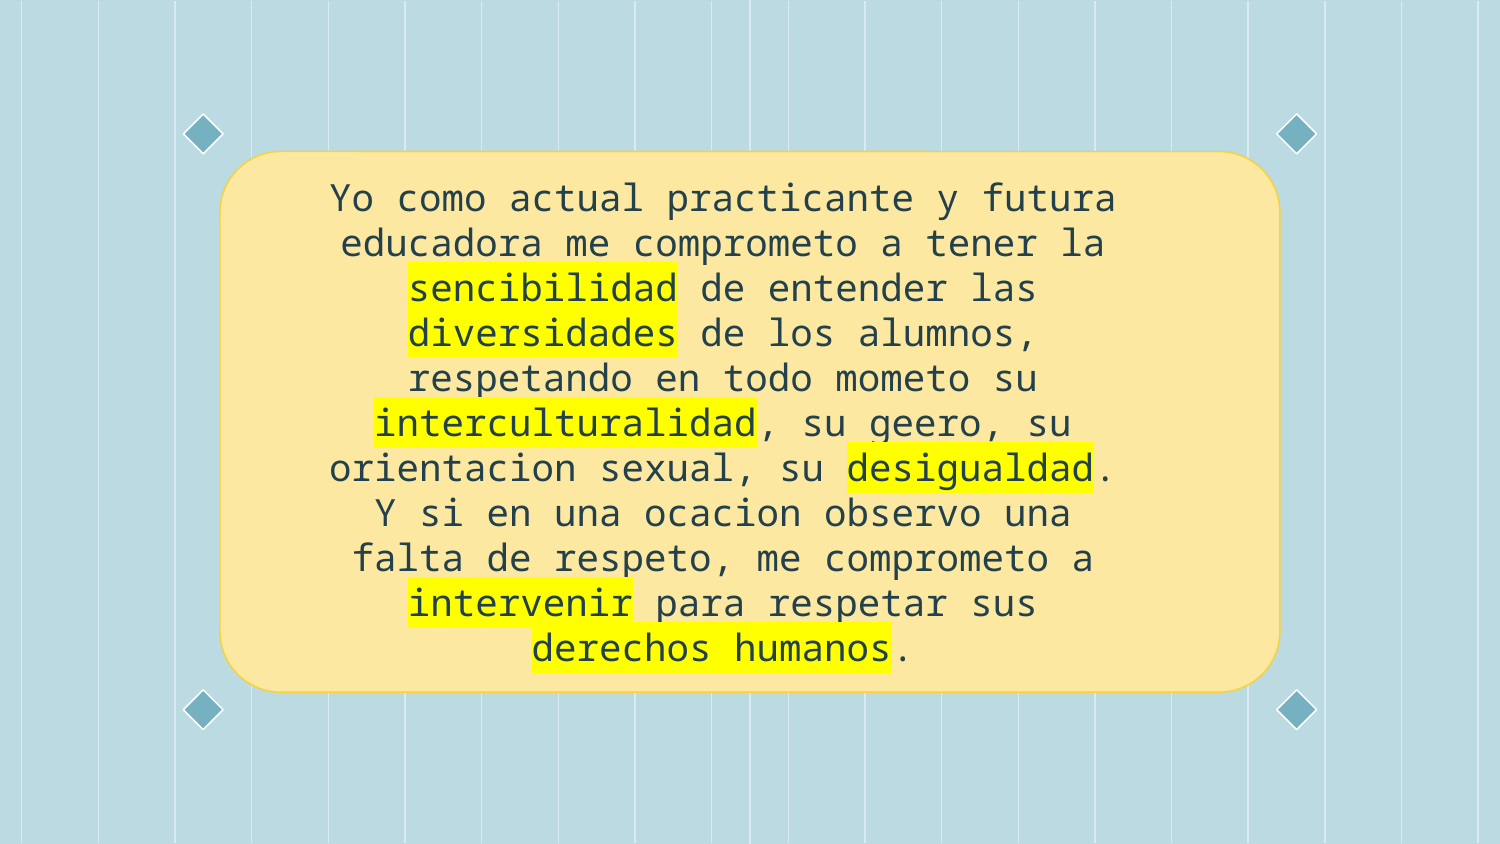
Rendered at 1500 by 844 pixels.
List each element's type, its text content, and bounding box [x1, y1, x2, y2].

subtitle Yo como actual practicante y futura educadora me comprometo a tener la sencibilidad de entender las diversidades de los alumnos, respetando en todo mometo su interculturalidad, su geero, su orientacion sexual, su desigualdad. Y si en una ocacion observo una falta de respeto, me comprometo a intervenir para respetar sus derechos humanos. [308, 344, 1137, 500]
